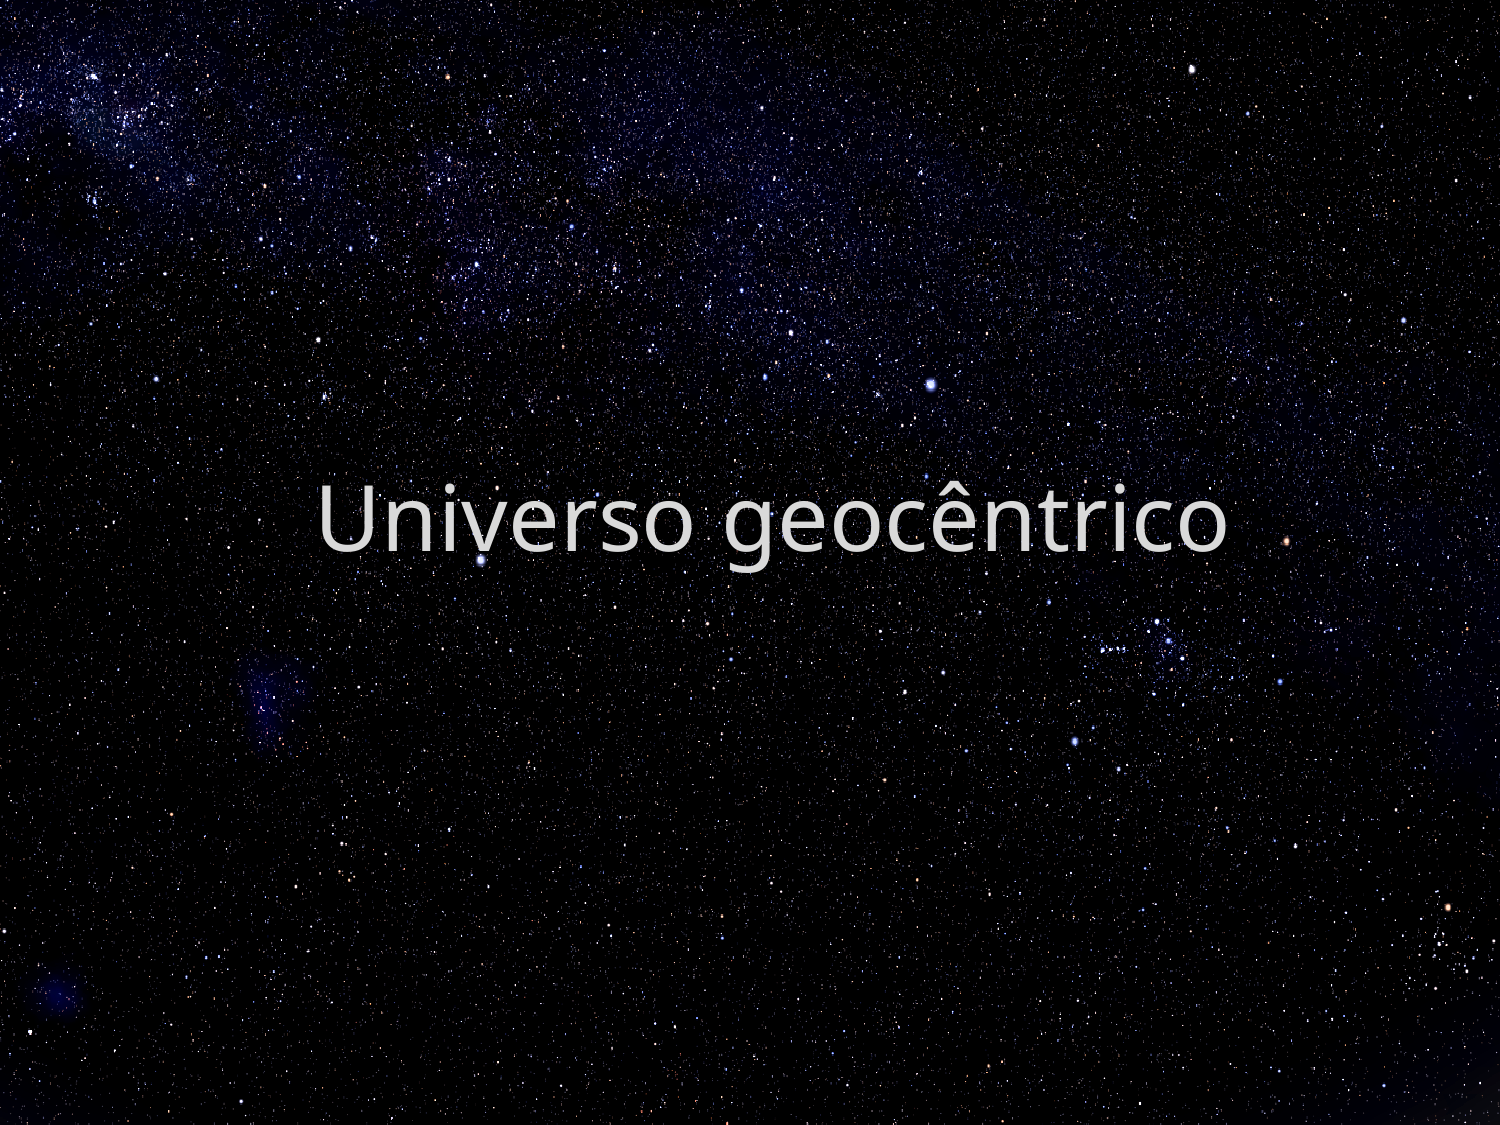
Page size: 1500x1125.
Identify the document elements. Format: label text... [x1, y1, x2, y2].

title Universo geocêntrico [135, 420, 1411, 609]
picture [0, 0, 1500, 1125]
